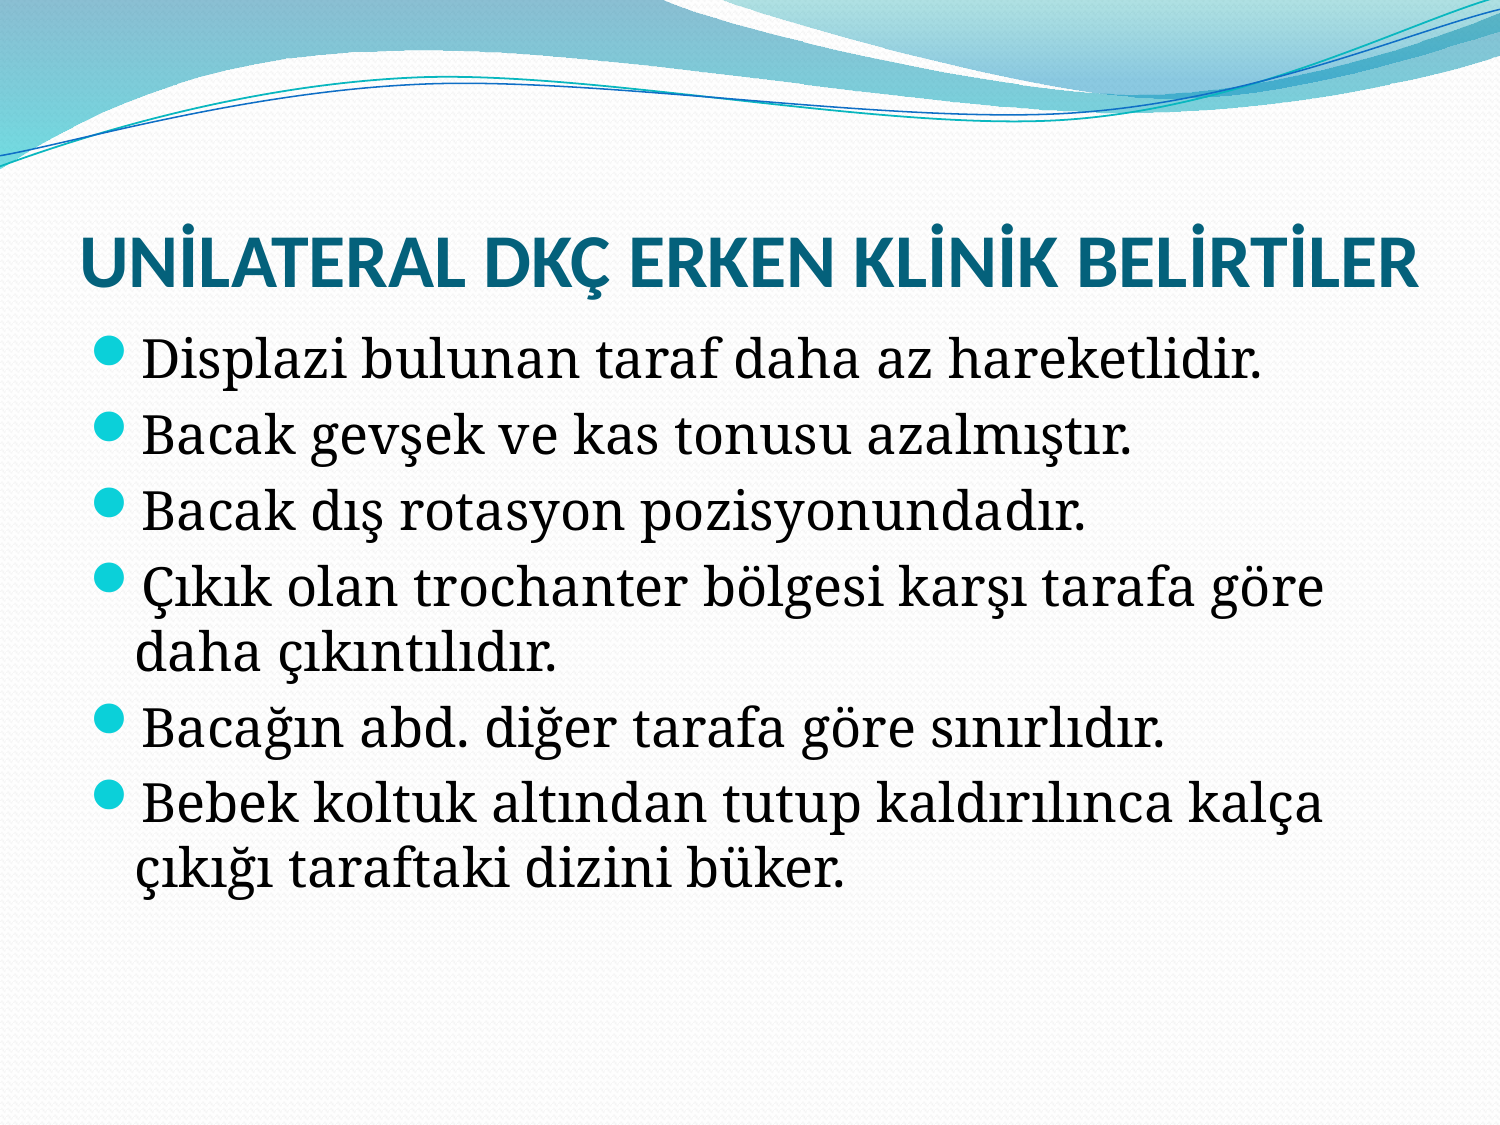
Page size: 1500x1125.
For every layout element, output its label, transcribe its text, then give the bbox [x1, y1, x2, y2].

list Displazi bulunan taraf daha az hareketlidir. Bacak gevşek ve kas tonusu azalmıştır. Bacak dış rotasyon pozisyonundadır. Çıkık olan trochanter bölgesi karşı tarafa göre daha çıkıntılıdır. Bacağın abd. diğer tarafa göre sınırlıdır. Bebek koltuk altından tutup kaldırılınca kalça çıkığı taraftaki dizini büker. [75, 317, 1425, 1038]
title UNİLATERAL DKÇ ERKEN KLİNİK BELİRTİLER [75, 115, 1425, 303]
